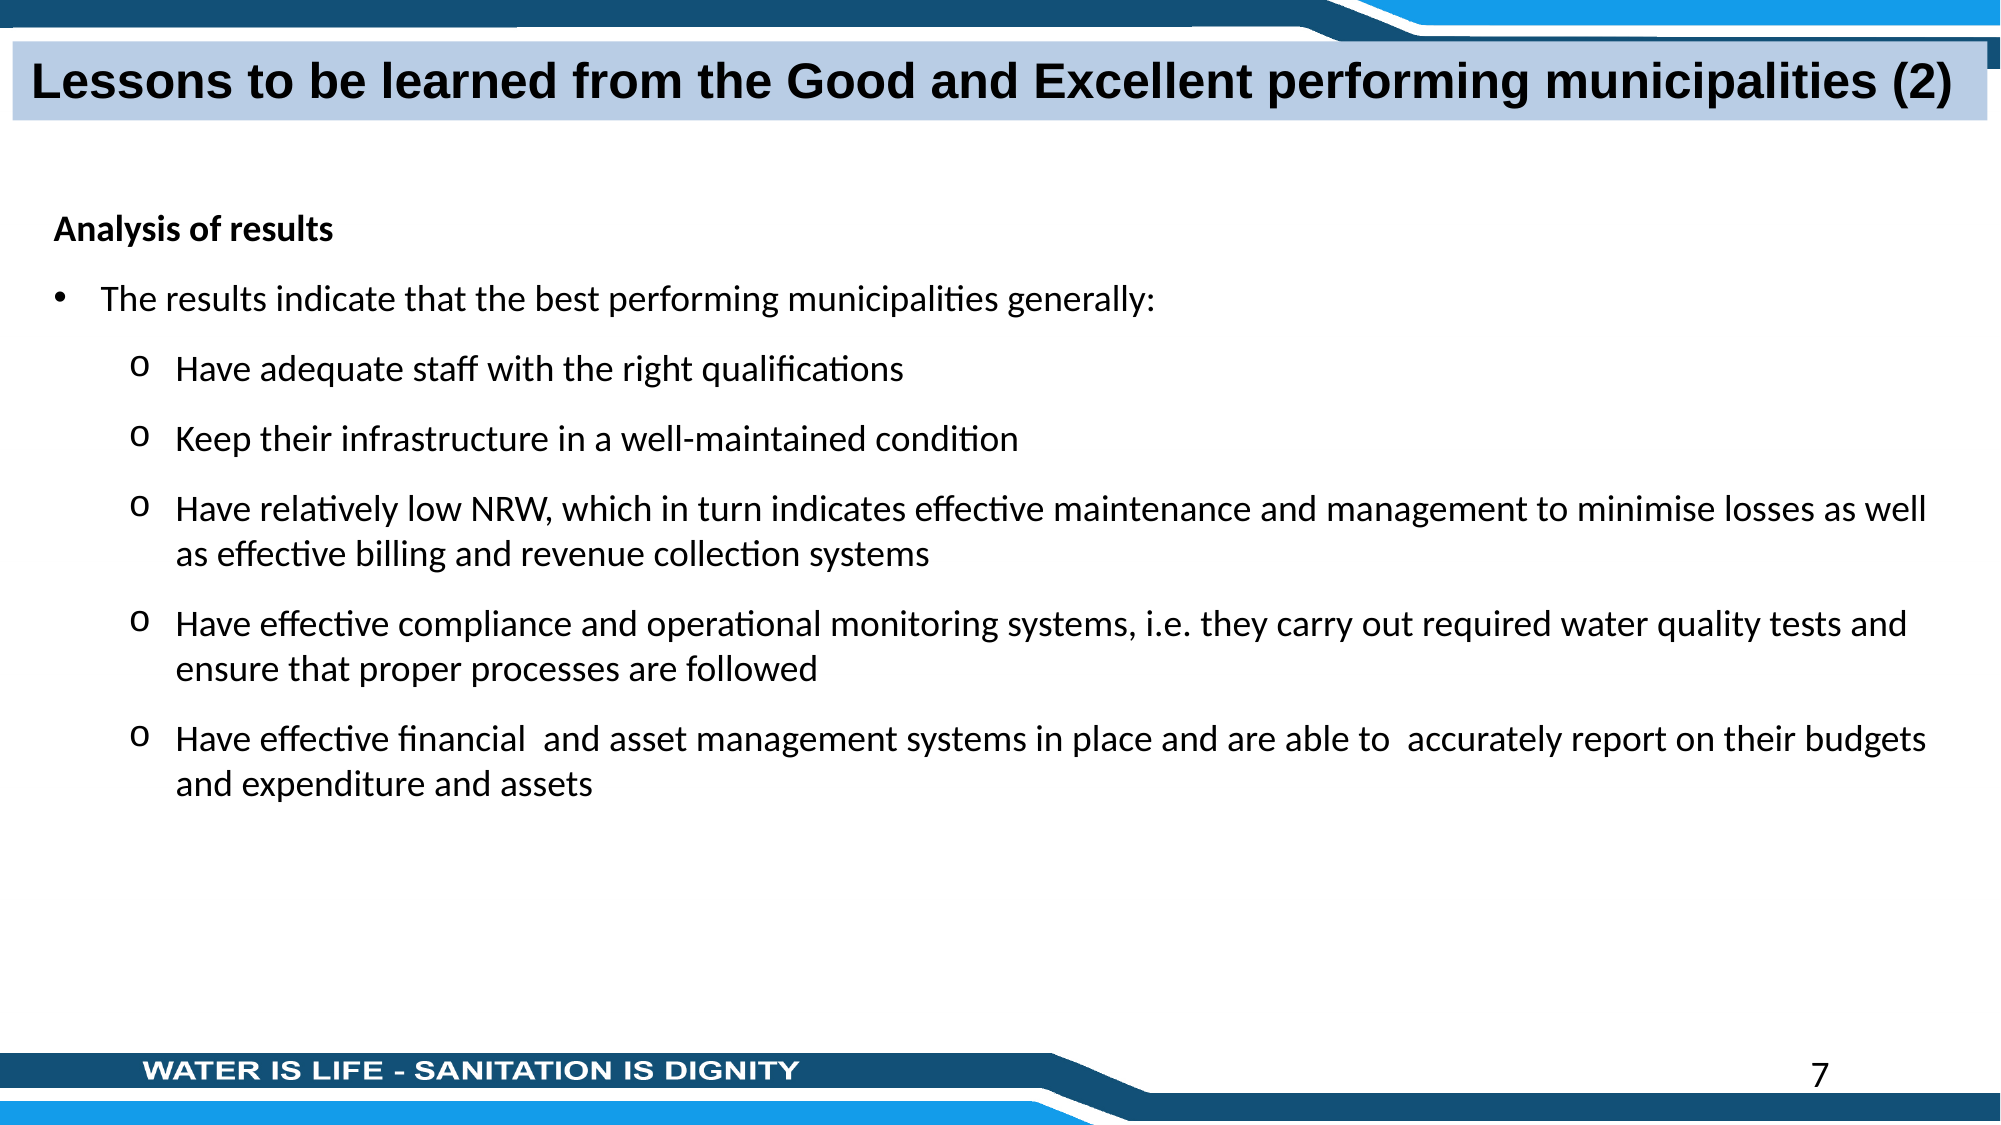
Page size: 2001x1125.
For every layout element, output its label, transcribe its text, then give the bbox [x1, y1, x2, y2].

text_box Analysis of results The results indicate that the best performing municipalities generally: Have adequate staff with the right qualifications Keep their infrastructure in a well-maintained condition Have relatively low NRW, which in turn indicates effective maintenance and management to minimise losses as well as effective billing and revenue collection systems Have effective compliance and operational monitoring systems, i.e. they carry out required water quality tests and ensure that proper processes are followed Have effective financial and asset management systems in place and are able to accurately report on their budgets and expenditure and assets [38, 196, 1979, 1092]
text_box Lessons to be learned from the Good and Excellent performing municipalities (2) [12, 41, 1988, 121]
picture [0, 0, 2001, 1125]
slide_number 7 [1795, 1092, 1979, 1103]
